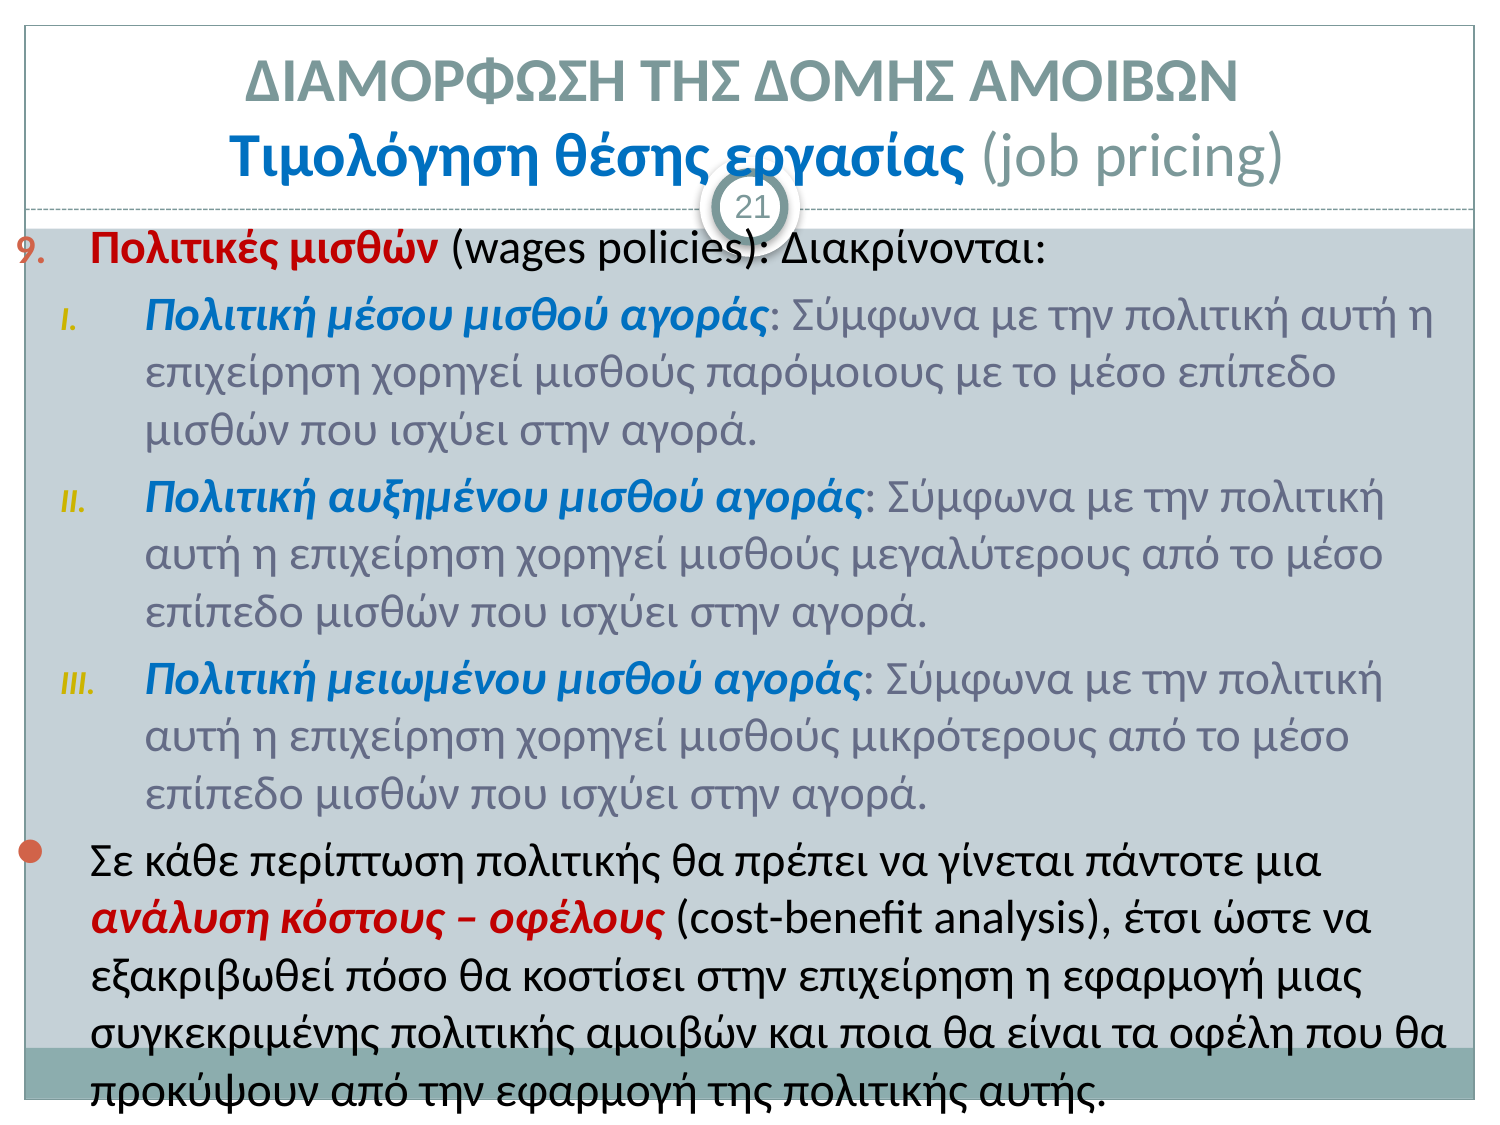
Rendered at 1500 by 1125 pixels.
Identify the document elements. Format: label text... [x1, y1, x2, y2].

list Πολιτικές μισθών (wages policies): Διακρίνονται: Πολιτική μέσου μισθού αγοράς: Σύμφωνα με την πολιτική αυτή η επιχείρηση χορηγεί μισθούς παρόμοιους με το μέσο επίπεδο μισθών που ισχύει στην αγορά. Πολιτική αυξημένου μισθού αγοράς: Σύμφωνα με την πολιτική αυτή η επιχείρηση χορηγεί μισθούς μεγαλύτερους από το μέσο επίπεδο μισθών που ισχύει στην αγορά. Πολιτική μειωμένου μισθού αγοράς: Σύμφωνα με την πολιτική αυτή η επιχείρηση χορηγεί μισθούς μικρότερους από το μέσο επίπεδο μισθών που ισχύει στην αγορά. Σε κάθε περίπτωση πολιτικής θα πρέπει να γίνεται πάντοτε μια ανάλυση κόστους – οφέλους (cost-benefit analysis), έτσι ώστε να εξακριβωθεί πόσο θα κοστίσει στην επιχείρηση η εφαρμογή μιας συγκεκριμένης πολιτικής αμοιβών και ποια θα είναι τα οφέλη που θα προκύψουν από την εφαρμογή της πολιτικής αυτής. [0, 207, 1500, 1125]
title ΔΙΑΜΟΡΦΩΣΗ ΤΗΣ ΔΟΜΗΣ ΑΜΟΙΒΩΝ Τιμολόγηση θέσης εργασίας (job pricing) [0, 37, 1500, 197]
slide_number 21 [715, 168, 791, 207]
